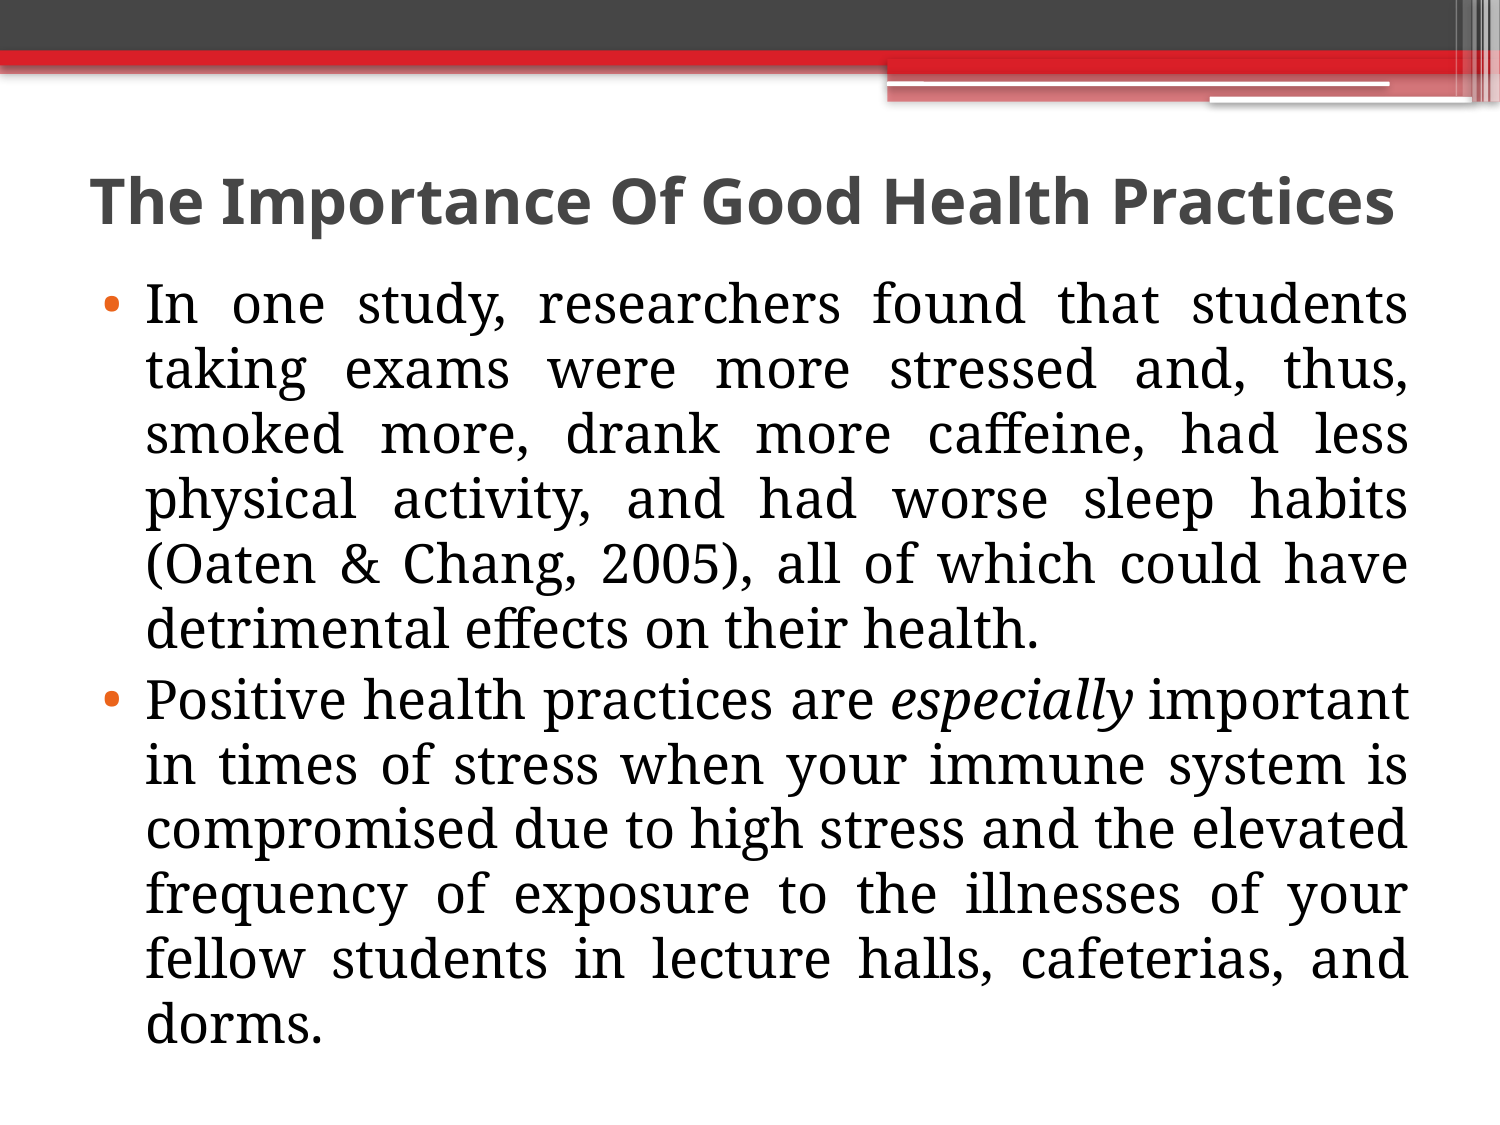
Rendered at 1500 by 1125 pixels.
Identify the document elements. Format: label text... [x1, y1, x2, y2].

list In one study, researchers found that students taking exams were more stressed and, thus, smoked more, drank more caffeine, had less physical activity, and had worse sleep habits (Oaten & Chang, 2005), all of which could have detrimental effects on their health. Positive health practices are especially important in times of stress when your immune system is compromised due to high stress and the elevated frequency of exposure to the illnesses of your fellow students in lecture halls, cafeterias, and dorms. [75, 262, 1425, 1079]
title The Importance Of Good Health Practices [75, 149, 1425, 262]
